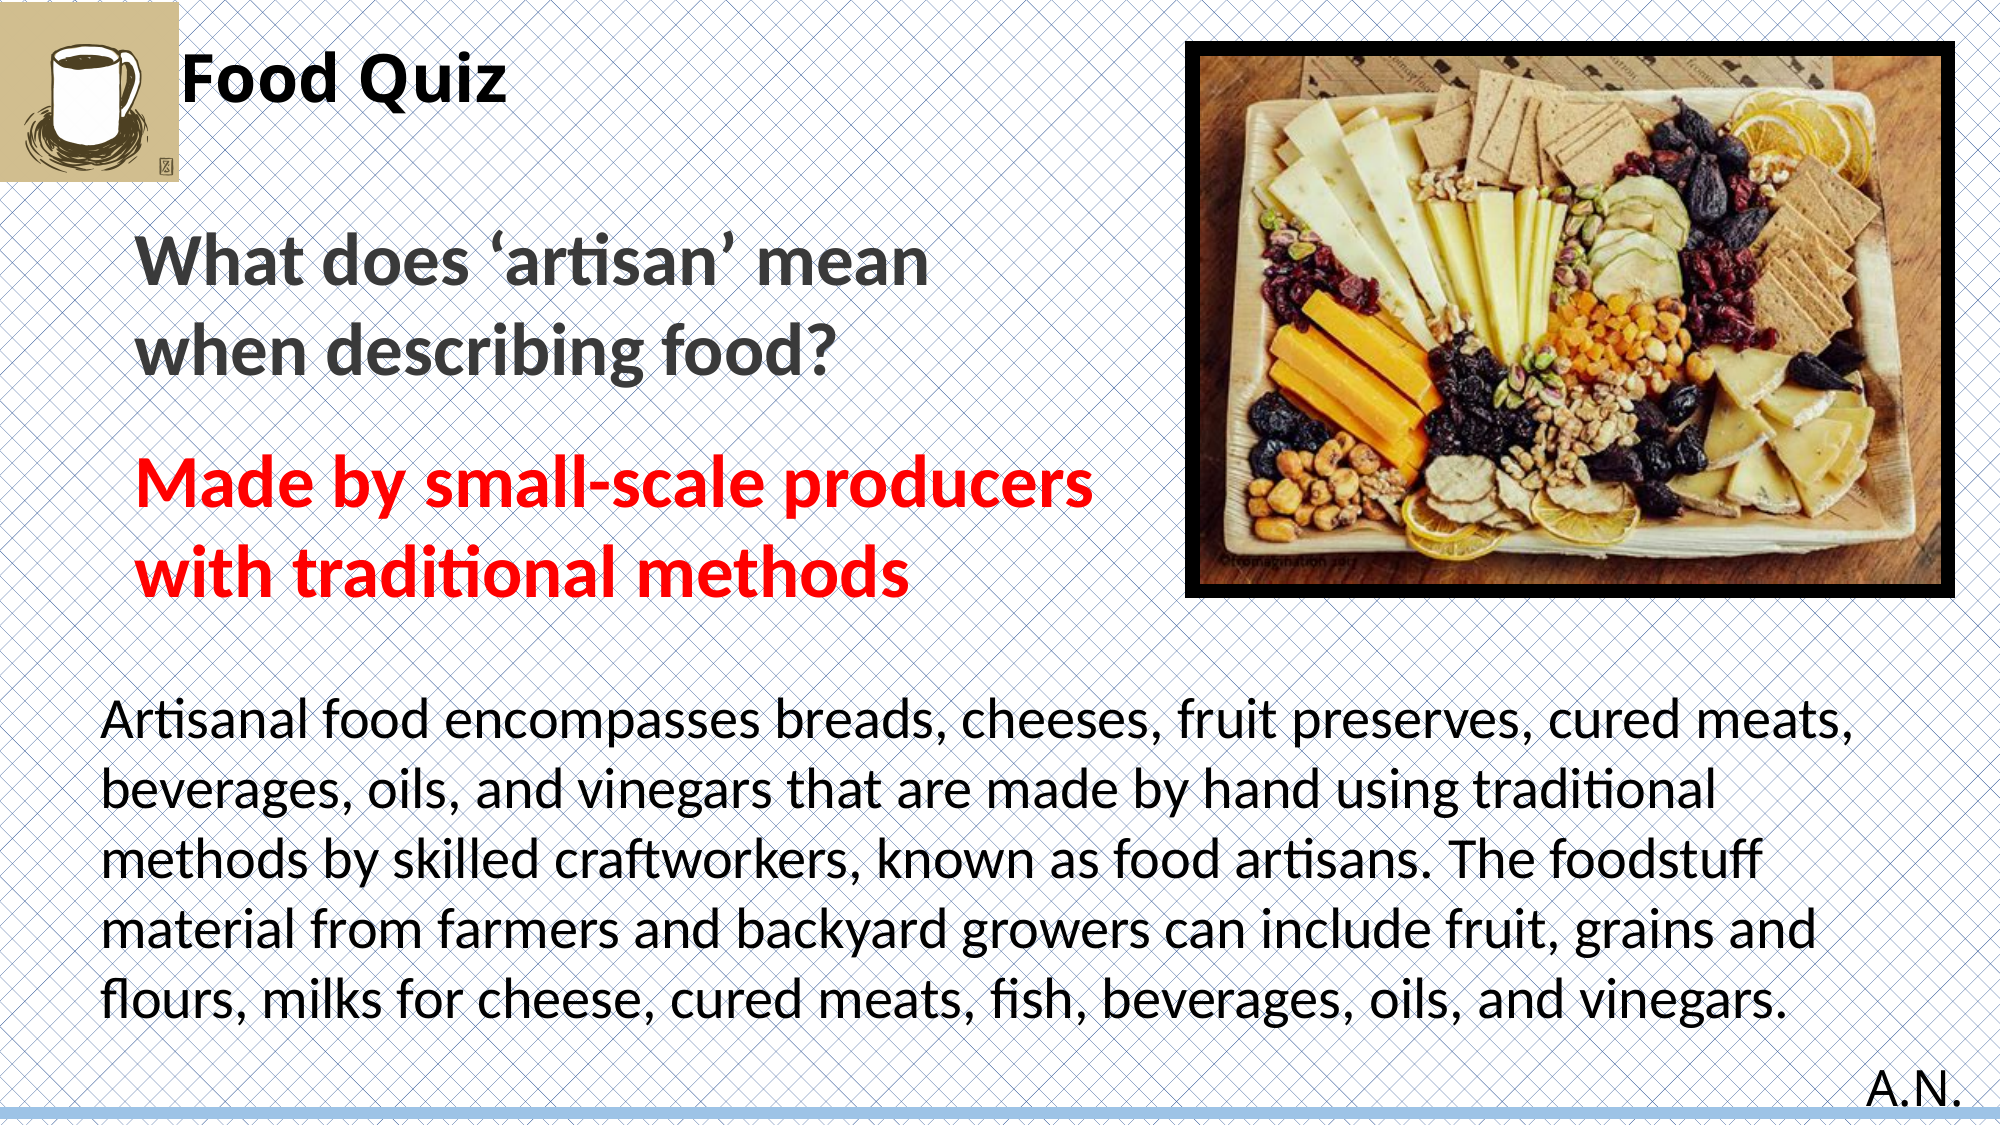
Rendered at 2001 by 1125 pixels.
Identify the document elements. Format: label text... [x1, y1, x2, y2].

text_box Artisanal food encompasses breads, cheeses, fruit preserves, cured meats, beverages, oils, and vinegars that are made by hand using traditional methods by skilled craftworkers, known as food artisans. The foodstuff material from farmers and backyard growers can include fruit, grains and flours, milks for cheese, cured meats, fish, beverages, oils, and vinegars. [85, 672, 1915, 1038]
text_box A.N. [1851, 1049, 1979, 1107]
picture [1199, 55, 1941, 584]
text_box A.N. [1851, 1119, 1979, 1124]
text_box What does ‘artisan’ mean when describing food? [119, 203, 1111, 398]
picture [0, 2, 179, 182]
text_box Food Quiz [179, 46, 534, 125]
text_box Made by small-scale producers with traditional methods [119, 425, 1186, 621]
